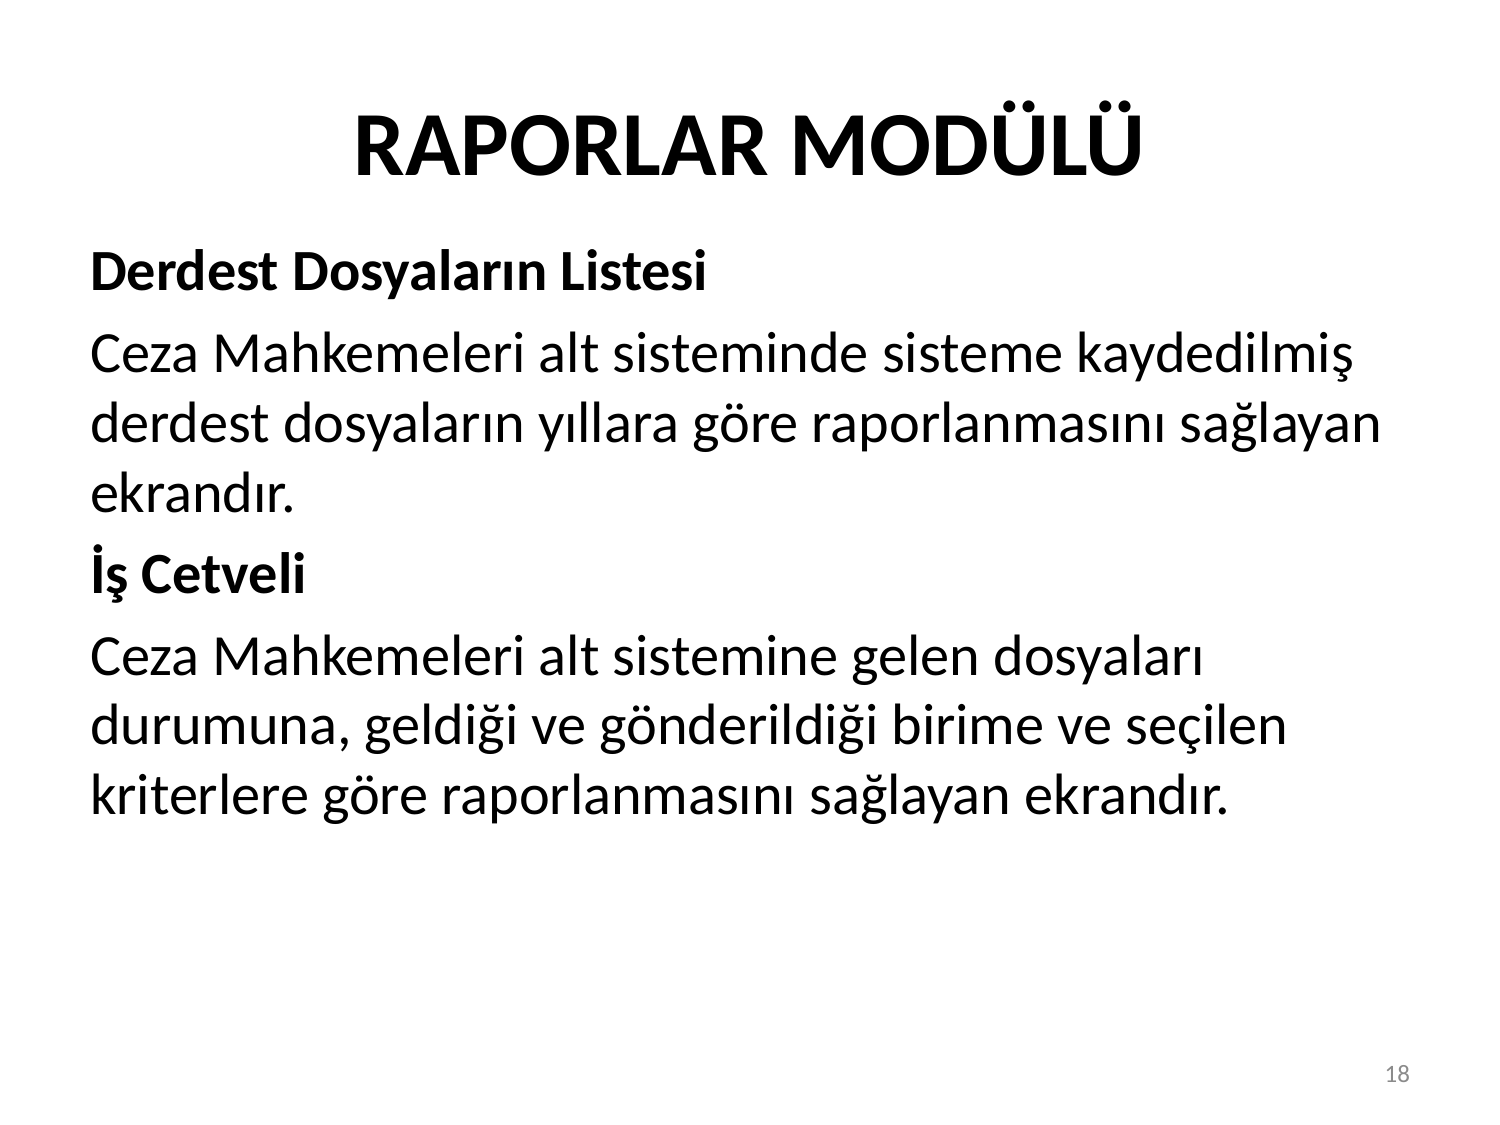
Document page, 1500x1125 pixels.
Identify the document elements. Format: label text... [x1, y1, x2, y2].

slide_number 18 [1074, 1042, 1425, 1103]
list Derdest Dosyaların Listesi Ceza Mahkemeleri alt sisteminde sisteme kaydedilmiş derdest dosyaların yıllara göre raporlanmasını sağlayan ekrandır. İş Cetveli Ceza Mahkemeleri alt sistemine gelen dosyaları durumuna, geldiği ve gönderildiği birime ve seçilen kriterlere göre raporlanmasını sağlayan ekrandır. [75, 224, 1425, 1063]
title RAPORLAR MODÜLÜ [75, 45, 1425, 224]
